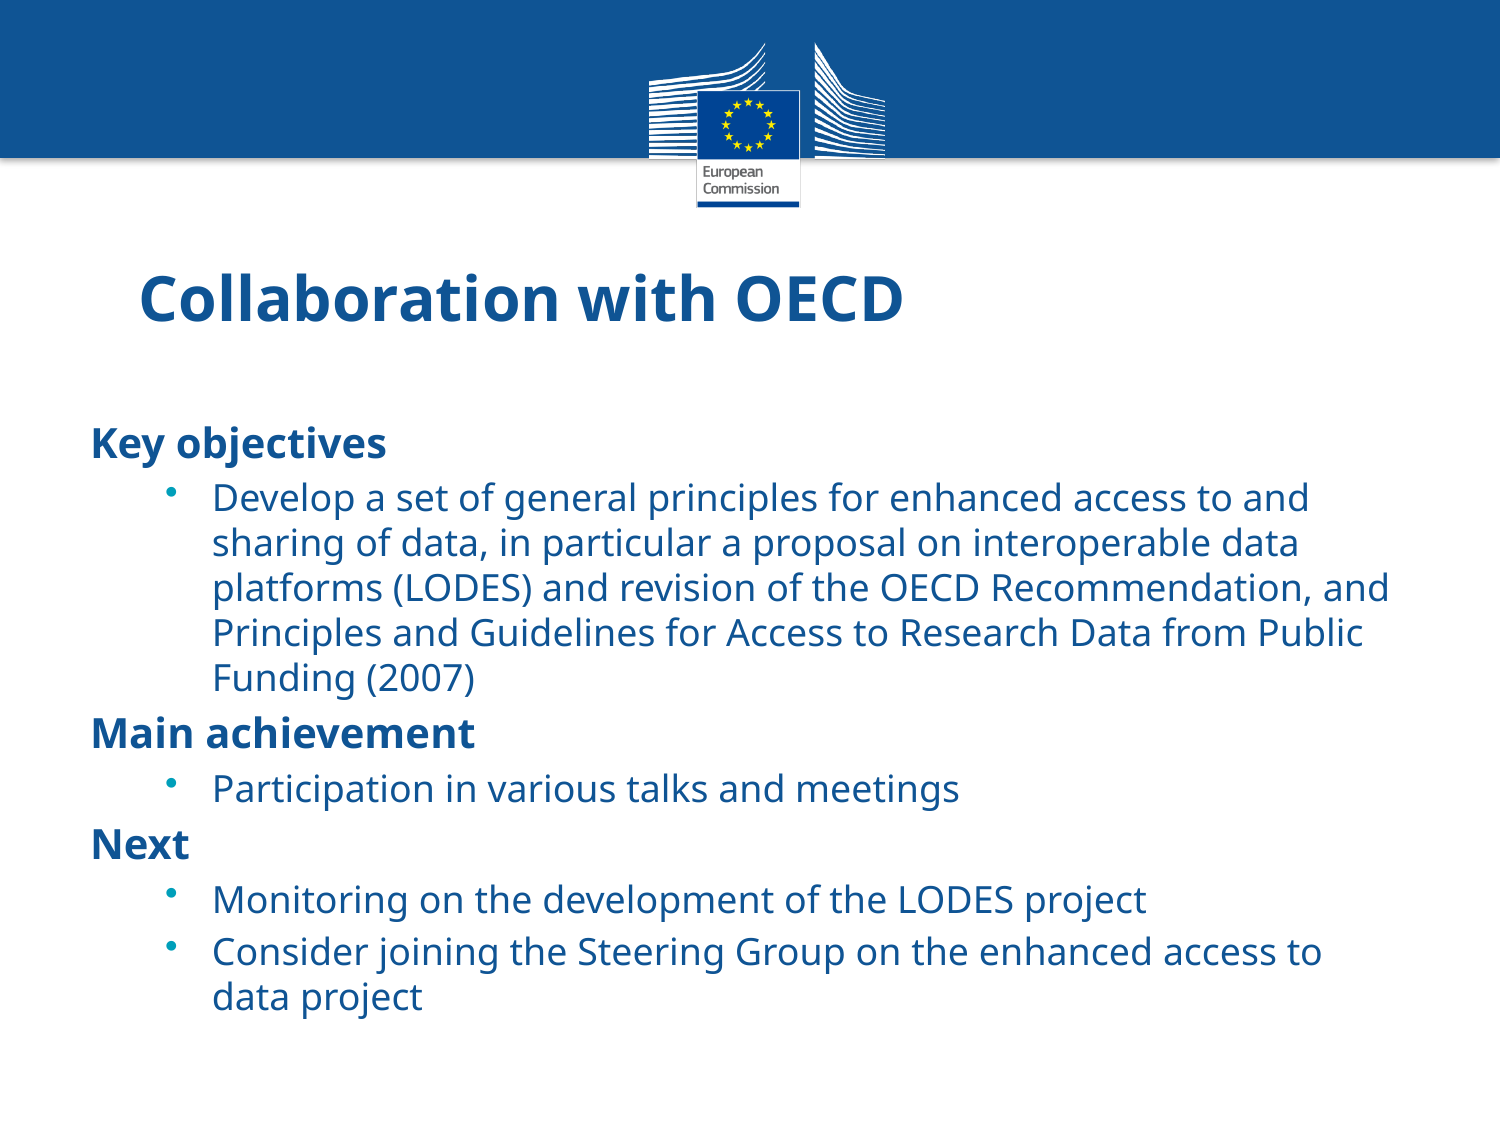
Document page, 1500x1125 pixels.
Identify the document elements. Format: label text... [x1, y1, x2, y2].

picture [649, 42, 885, 208]
list Key objectives Develop a set of general principles for enhanced access to and sharing of data, in particular a proposal on interoperable data platforms (LODES) and revision of the OECD Recommendation, and Principles and Guidelines for Access to Research Data from Public Funding (2007) Main achievement Participation in various talks and meetings Next Monitoring on the development of the LODES project Consider joining the Steering Group on the enhanced access to data project [75, 408, 1425, 1106]
title Collaboration with OECD [64, 219, 1415, 374]
